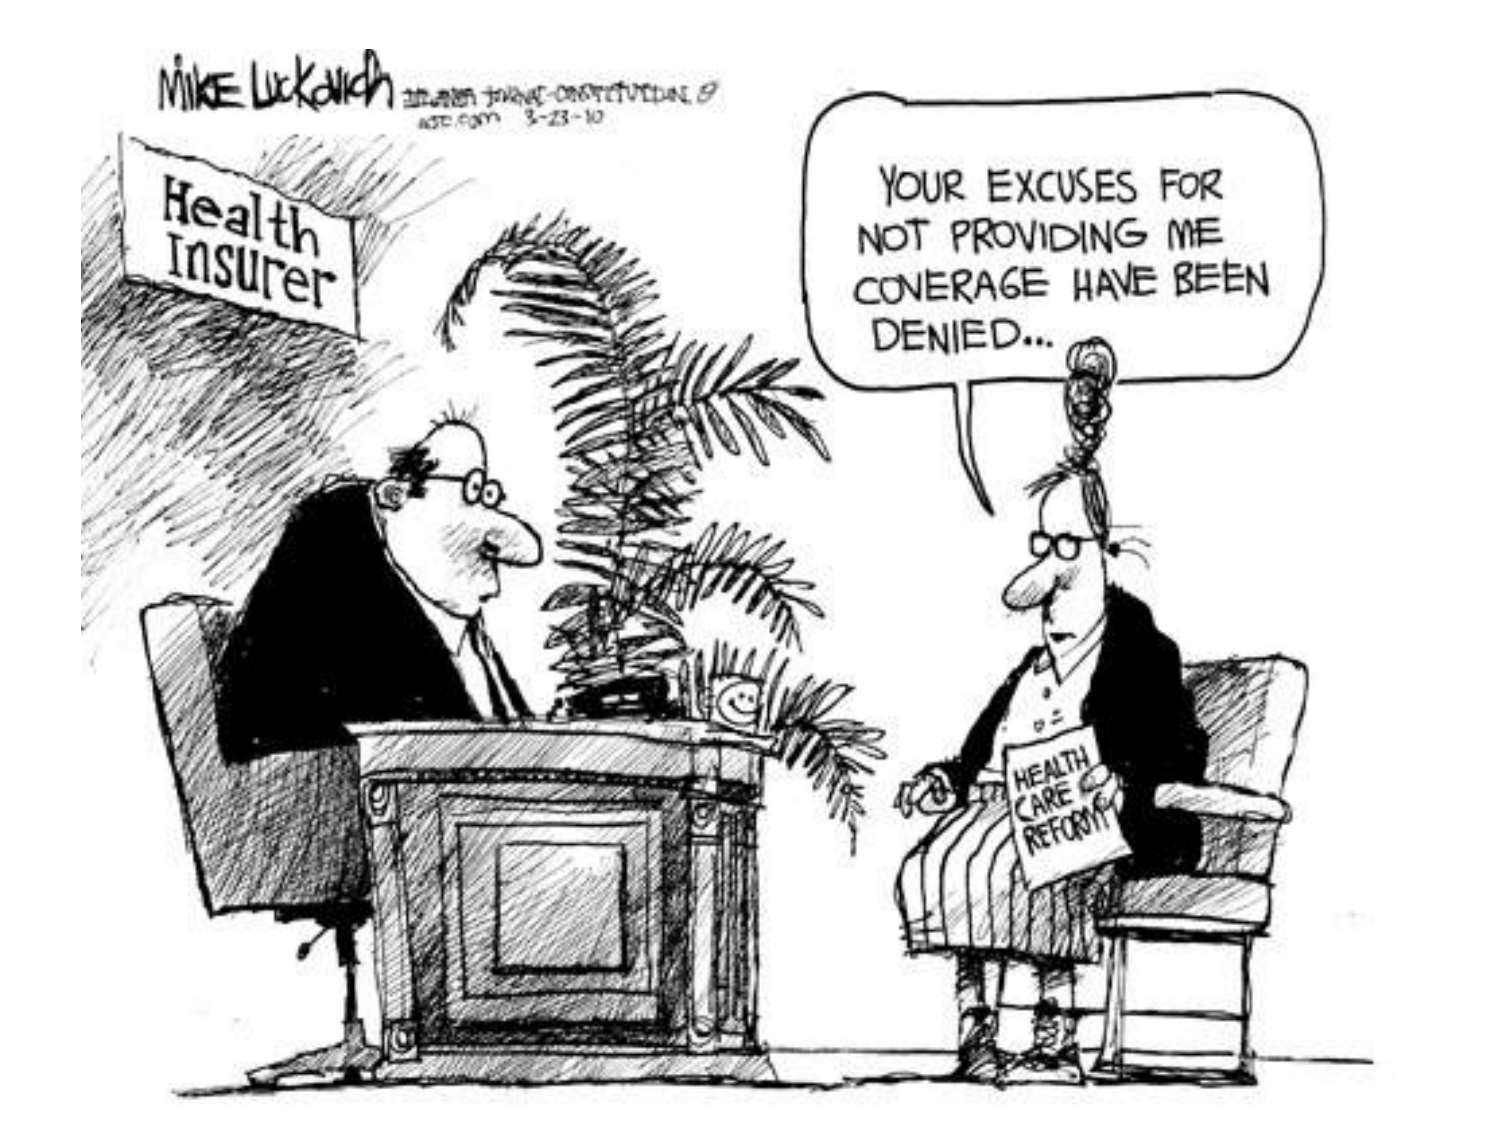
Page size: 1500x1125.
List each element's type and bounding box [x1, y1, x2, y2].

picture [80, 49, 1428, 1109]
